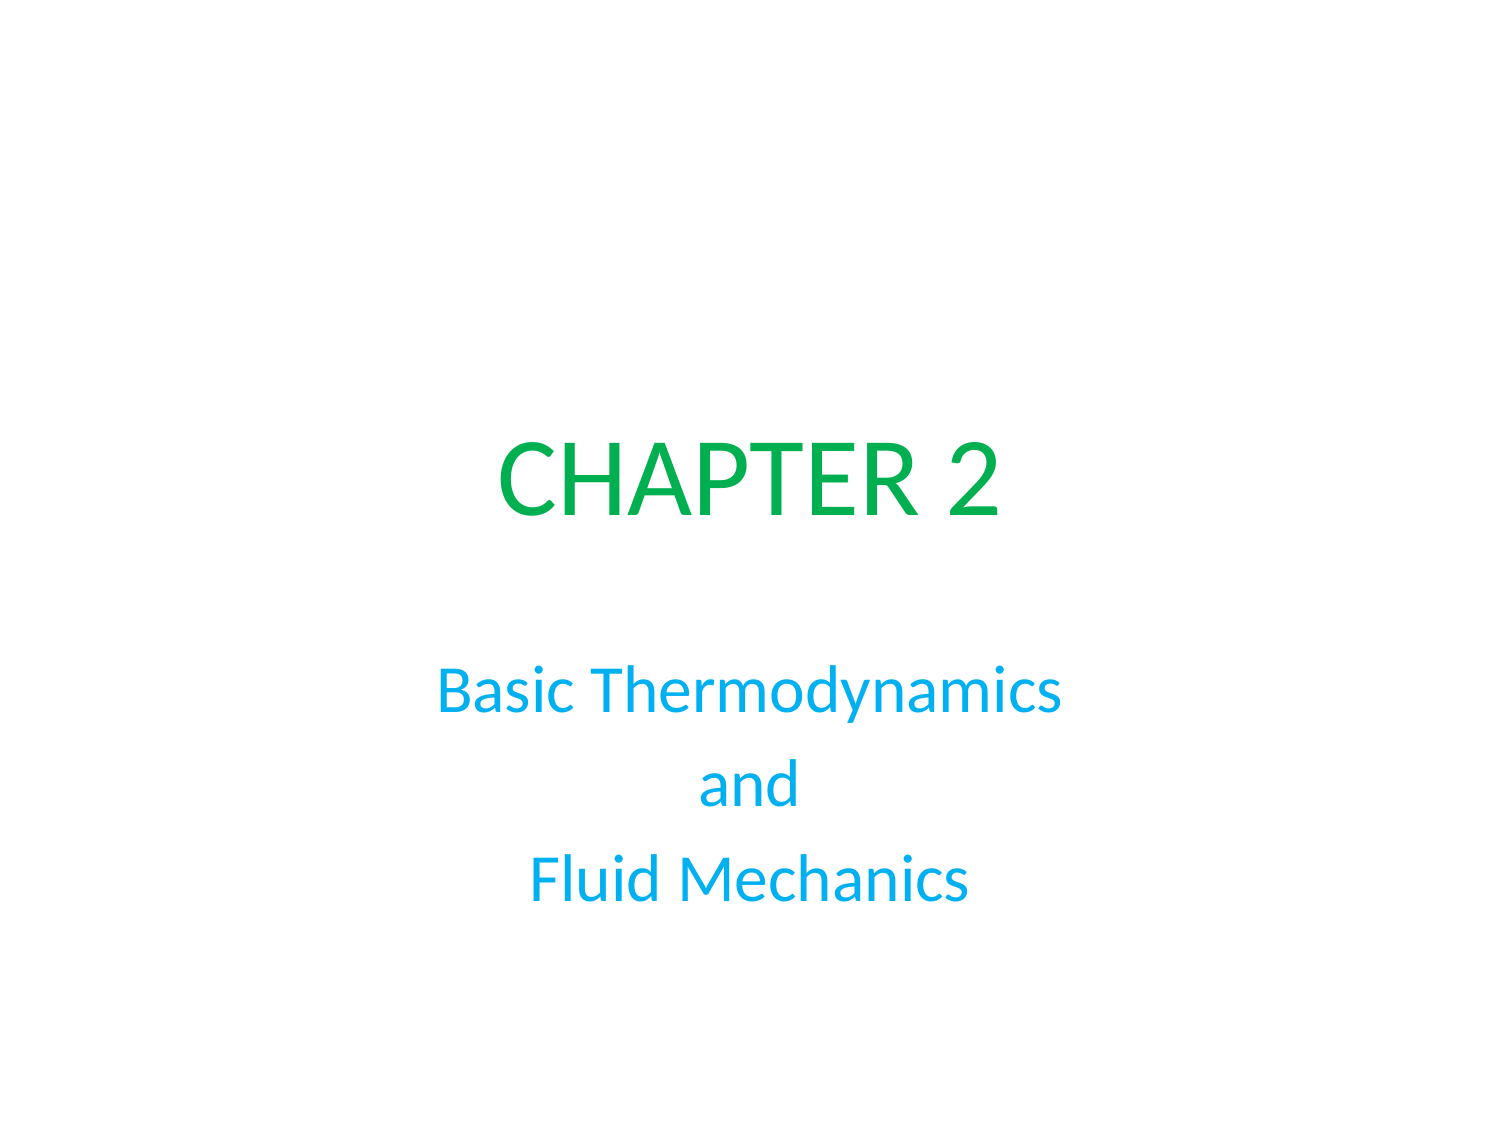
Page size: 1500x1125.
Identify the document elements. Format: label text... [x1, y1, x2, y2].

title CHAPTER 2 [112, 349, 1388, 591]
subtitle Basic Thermodynamics and Fluid Mechanics [225, 637, 1275, 925]
